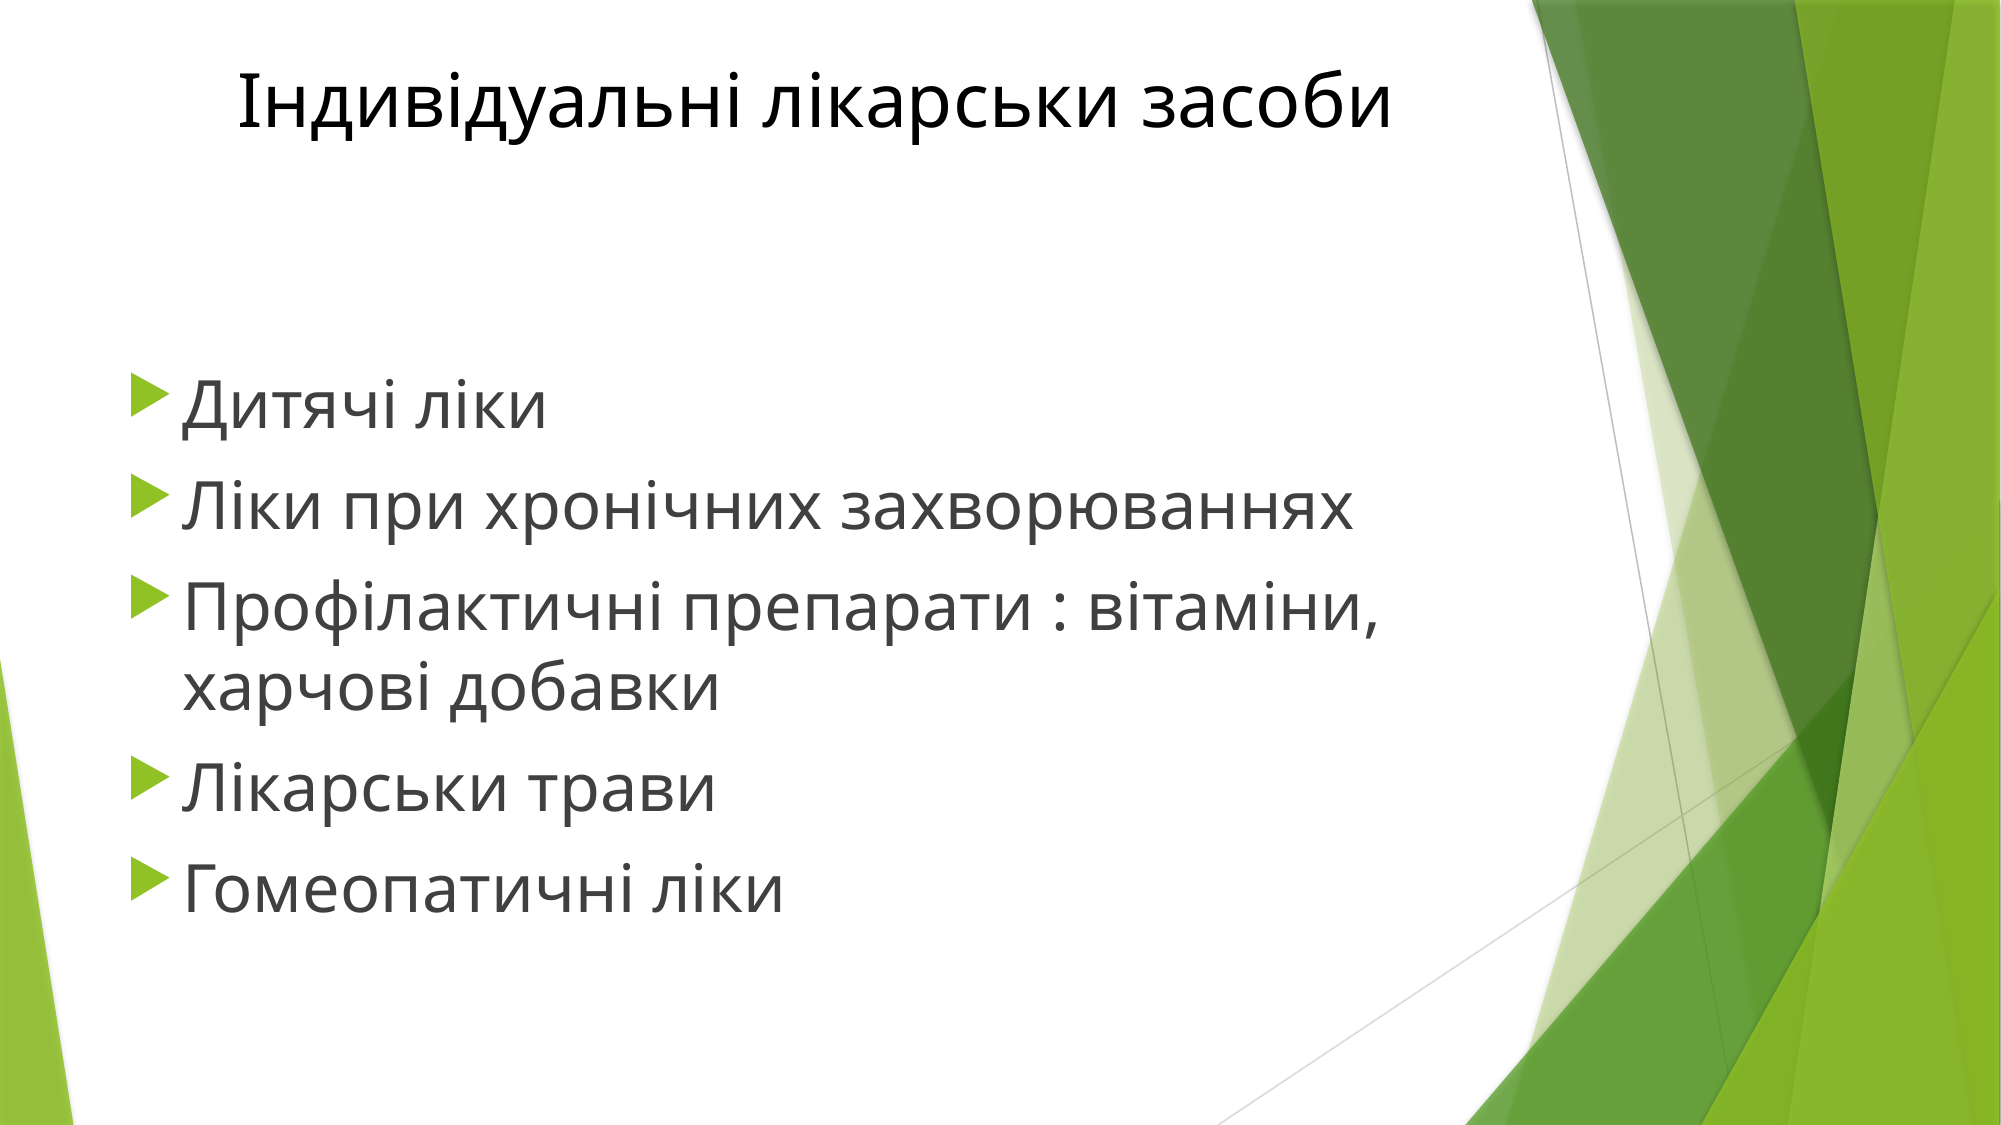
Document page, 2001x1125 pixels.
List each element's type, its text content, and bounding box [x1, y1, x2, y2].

list Дитячі ліки Ліки при хронічних захворюваннях Профілактичні препарати : вітаміни, харчові добавки Лікарськи трави Гомеопатичні ліки [111, 354, 1522, 992]
title Індивідуальні лікарськи засоби [111, 45, 1522, 174]
